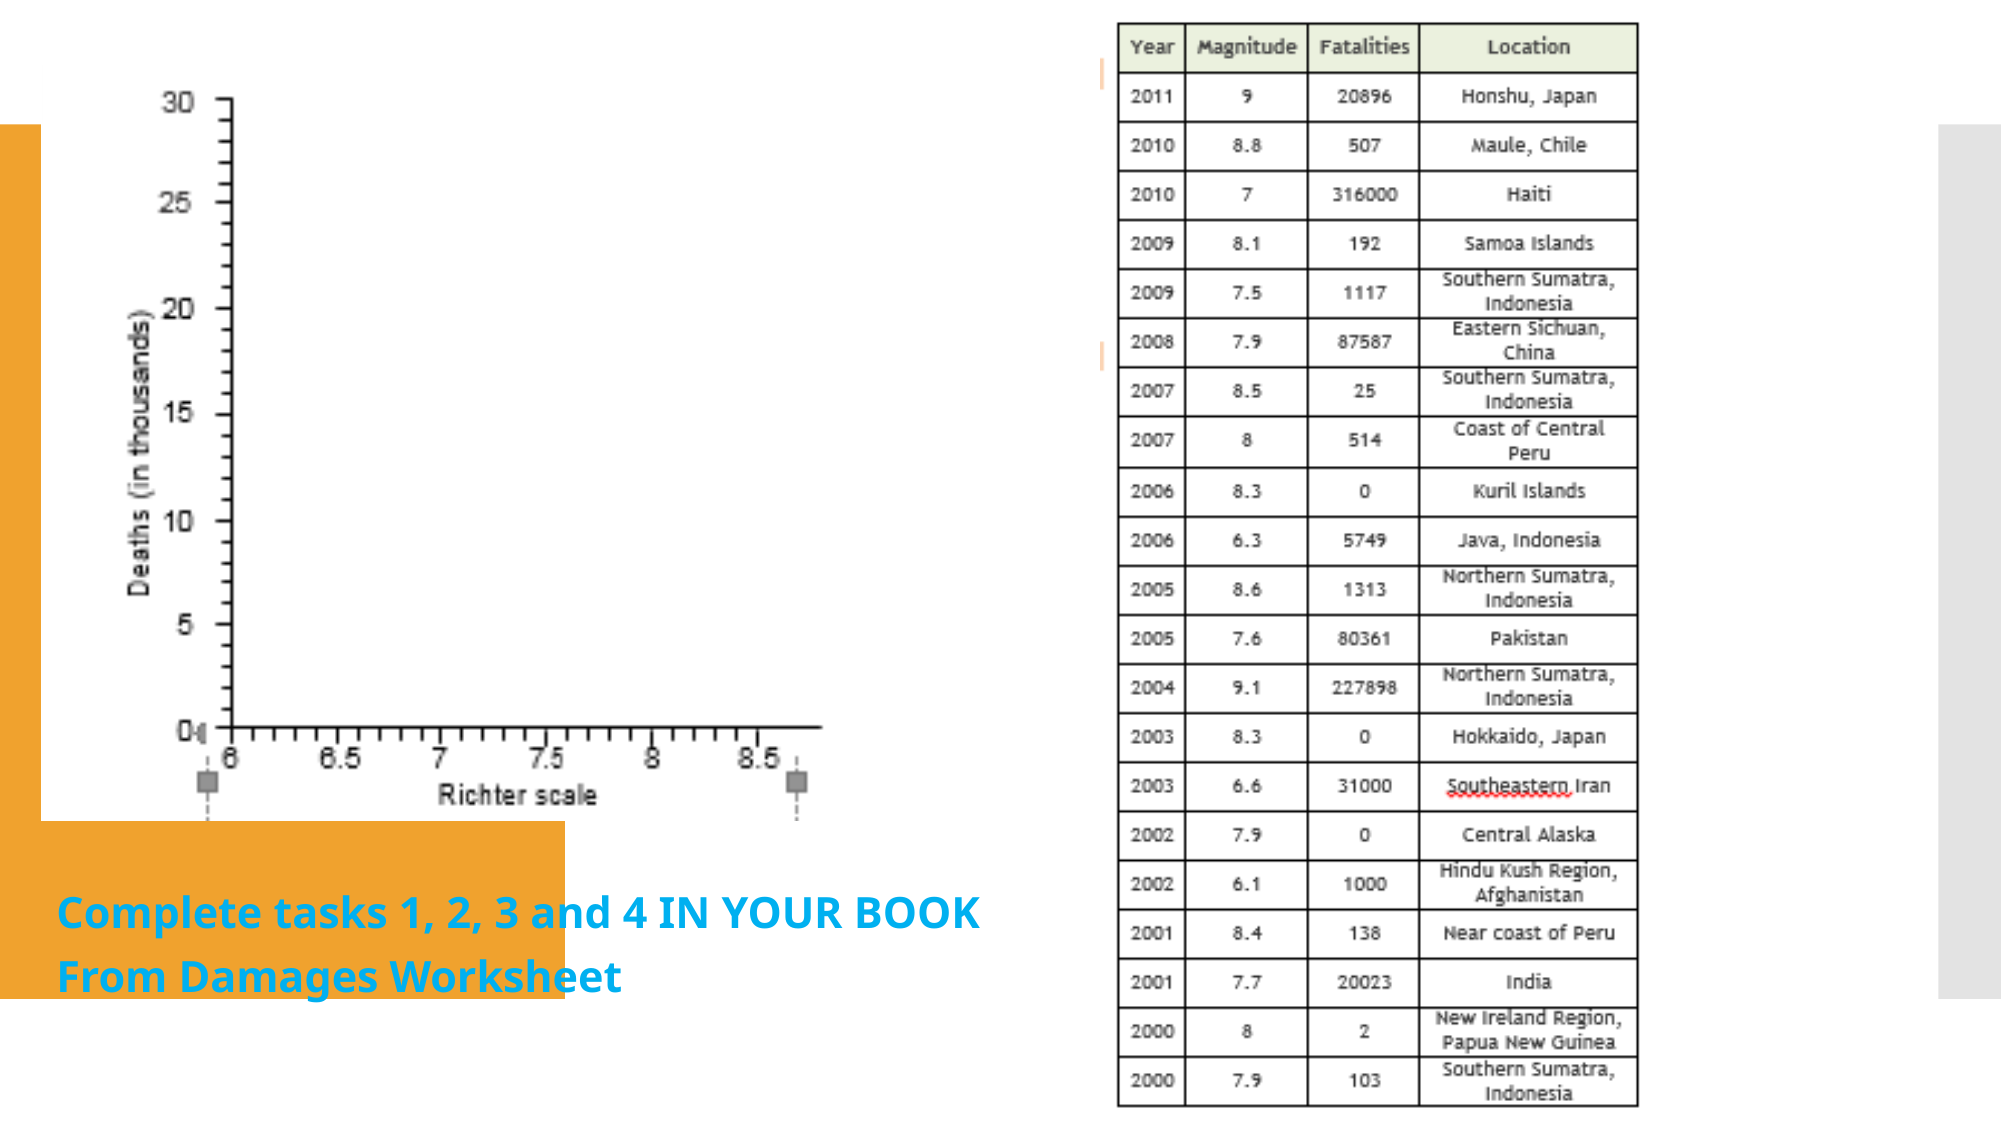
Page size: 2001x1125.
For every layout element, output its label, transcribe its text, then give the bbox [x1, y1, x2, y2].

picture [41, 65, 906, 821]
list Complete tasks 1, 2, 3 and 4 IN YOUR BOOK From Damages Worksheet [41, 862, 1002, 1030]
picture [1099, 12, 1676, 1125]
